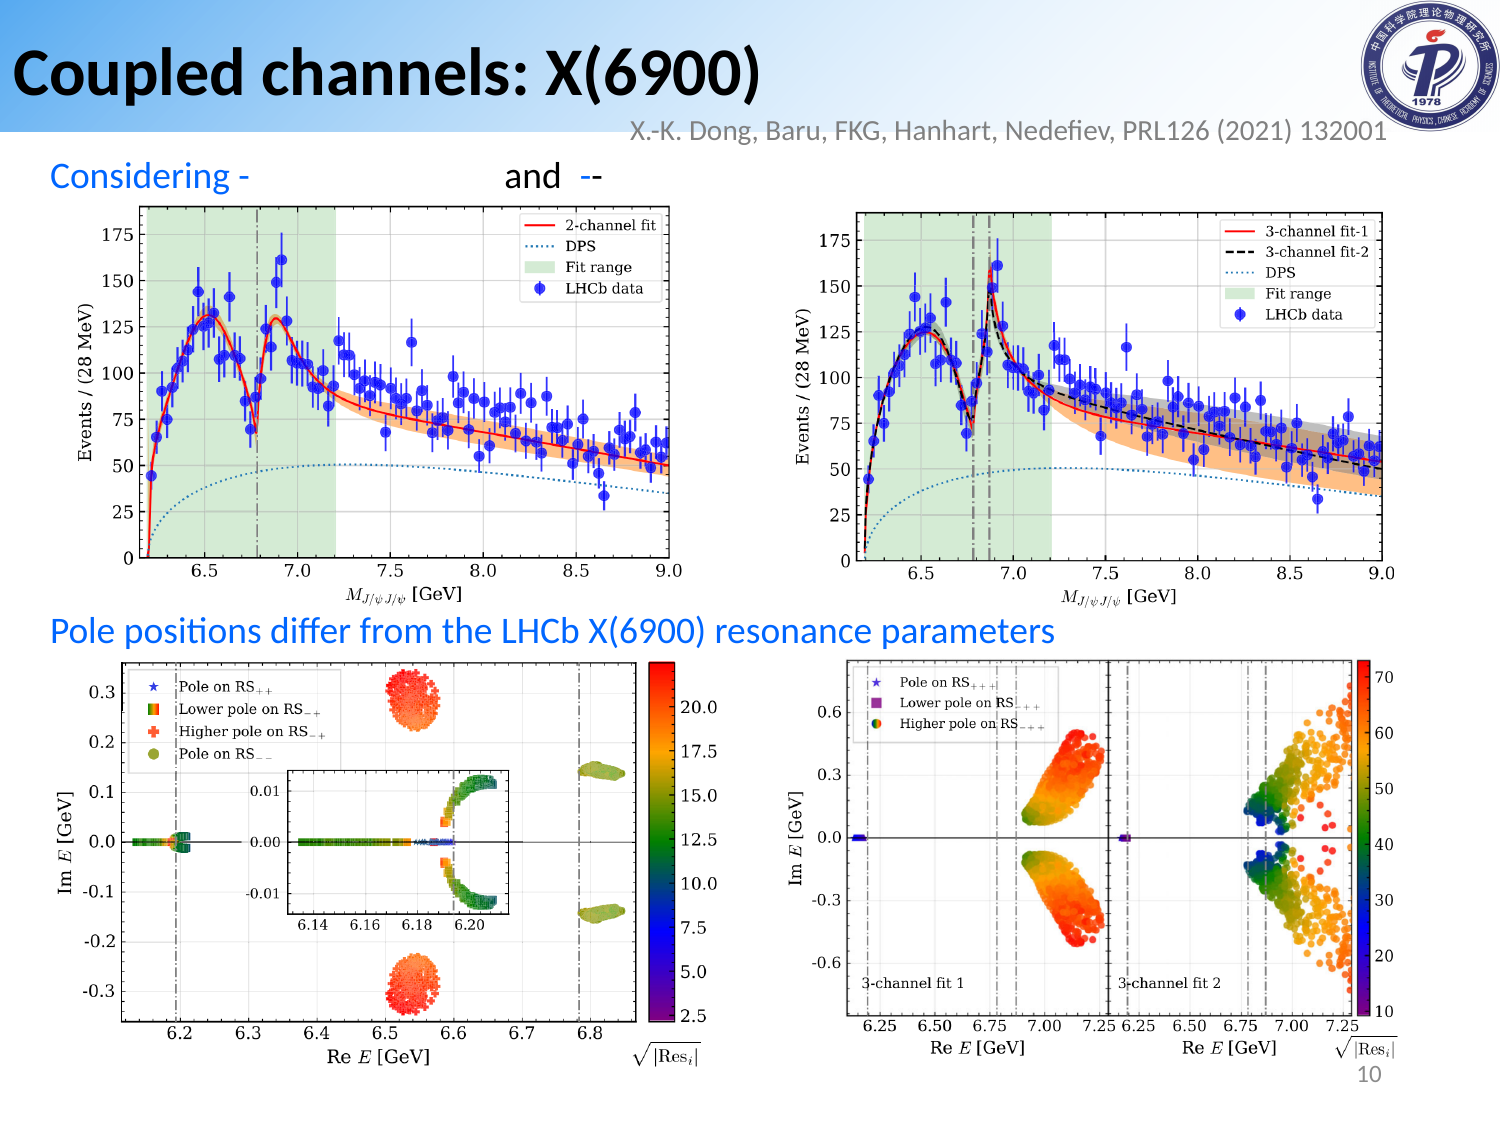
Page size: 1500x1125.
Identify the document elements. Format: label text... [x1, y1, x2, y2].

text_box Coupled channels: X(6900) [0, 0, 1500, 132]
picture [790, 207, 1395, 611]
text_box X.-K. Dong, Baru, FKG, Hanhart, Nedefiev, PRL126 (2021) 132001 [615, 103, 1425, 154]
picture [780, 655, 1404, 1062]
text_box Pole positions differ from the LHCb X(6900) resonance parameters [35, 598, 1177, 659]
picture [51, 658, 726, 1069]
slide_number 10 [1059, 1062, 1397, 1103]
picture [75, 201, 682, 608]
